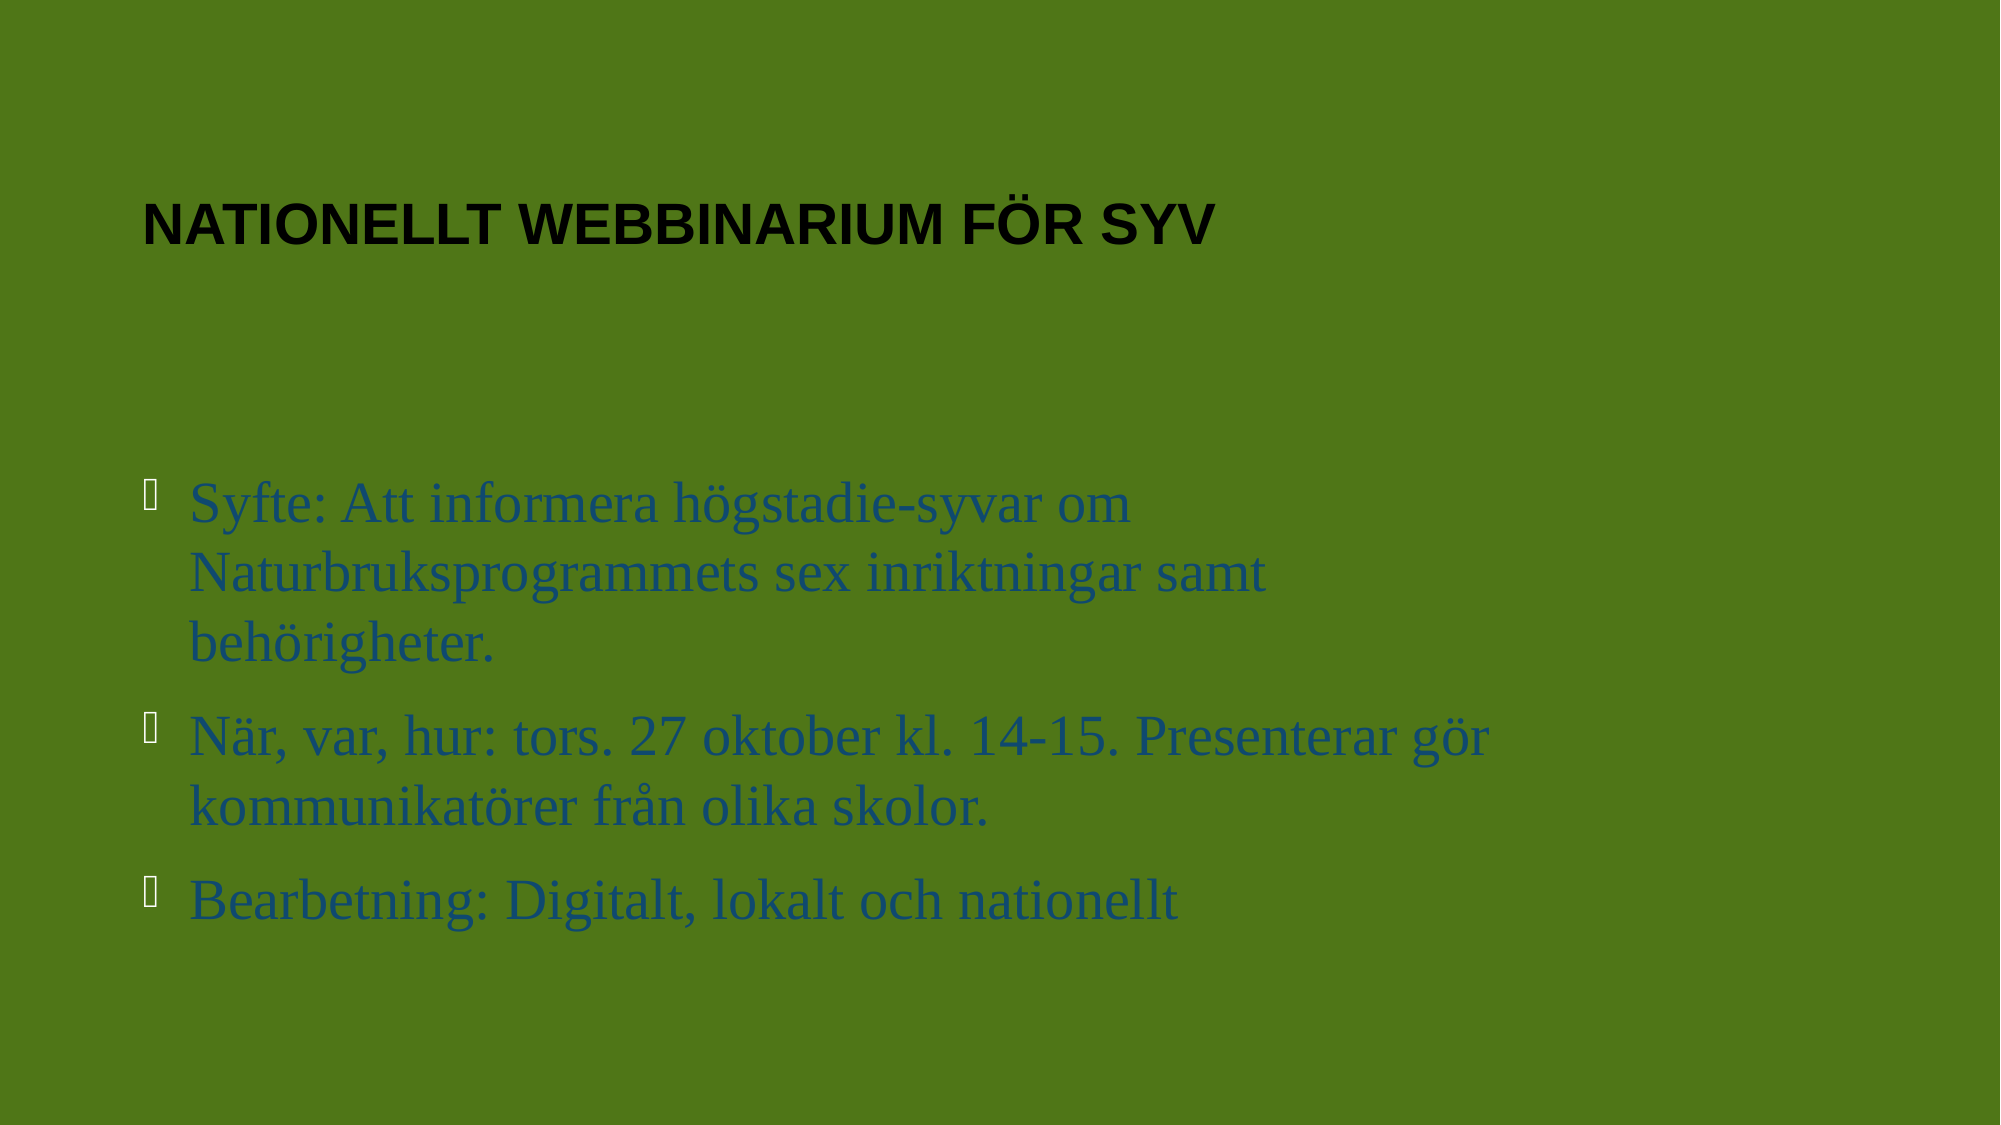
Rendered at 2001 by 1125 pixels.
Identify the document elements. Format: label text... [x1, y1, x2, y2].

title NATIONELLT WEBBINARIUM FÖR SYV [127, 97, 1528, 346]
list Syfte: Att informera högstadie-syvar om Naturbruksprogrammets sex inriktningar samt behörigheter. När, var, hur: tors. 27 oktober kl. 14-15. Presenterar gör kommunikatörer från olika skolor. Bearbetning: Digitalt, lokalt och nationellt [127, 401, 1528, 995]
